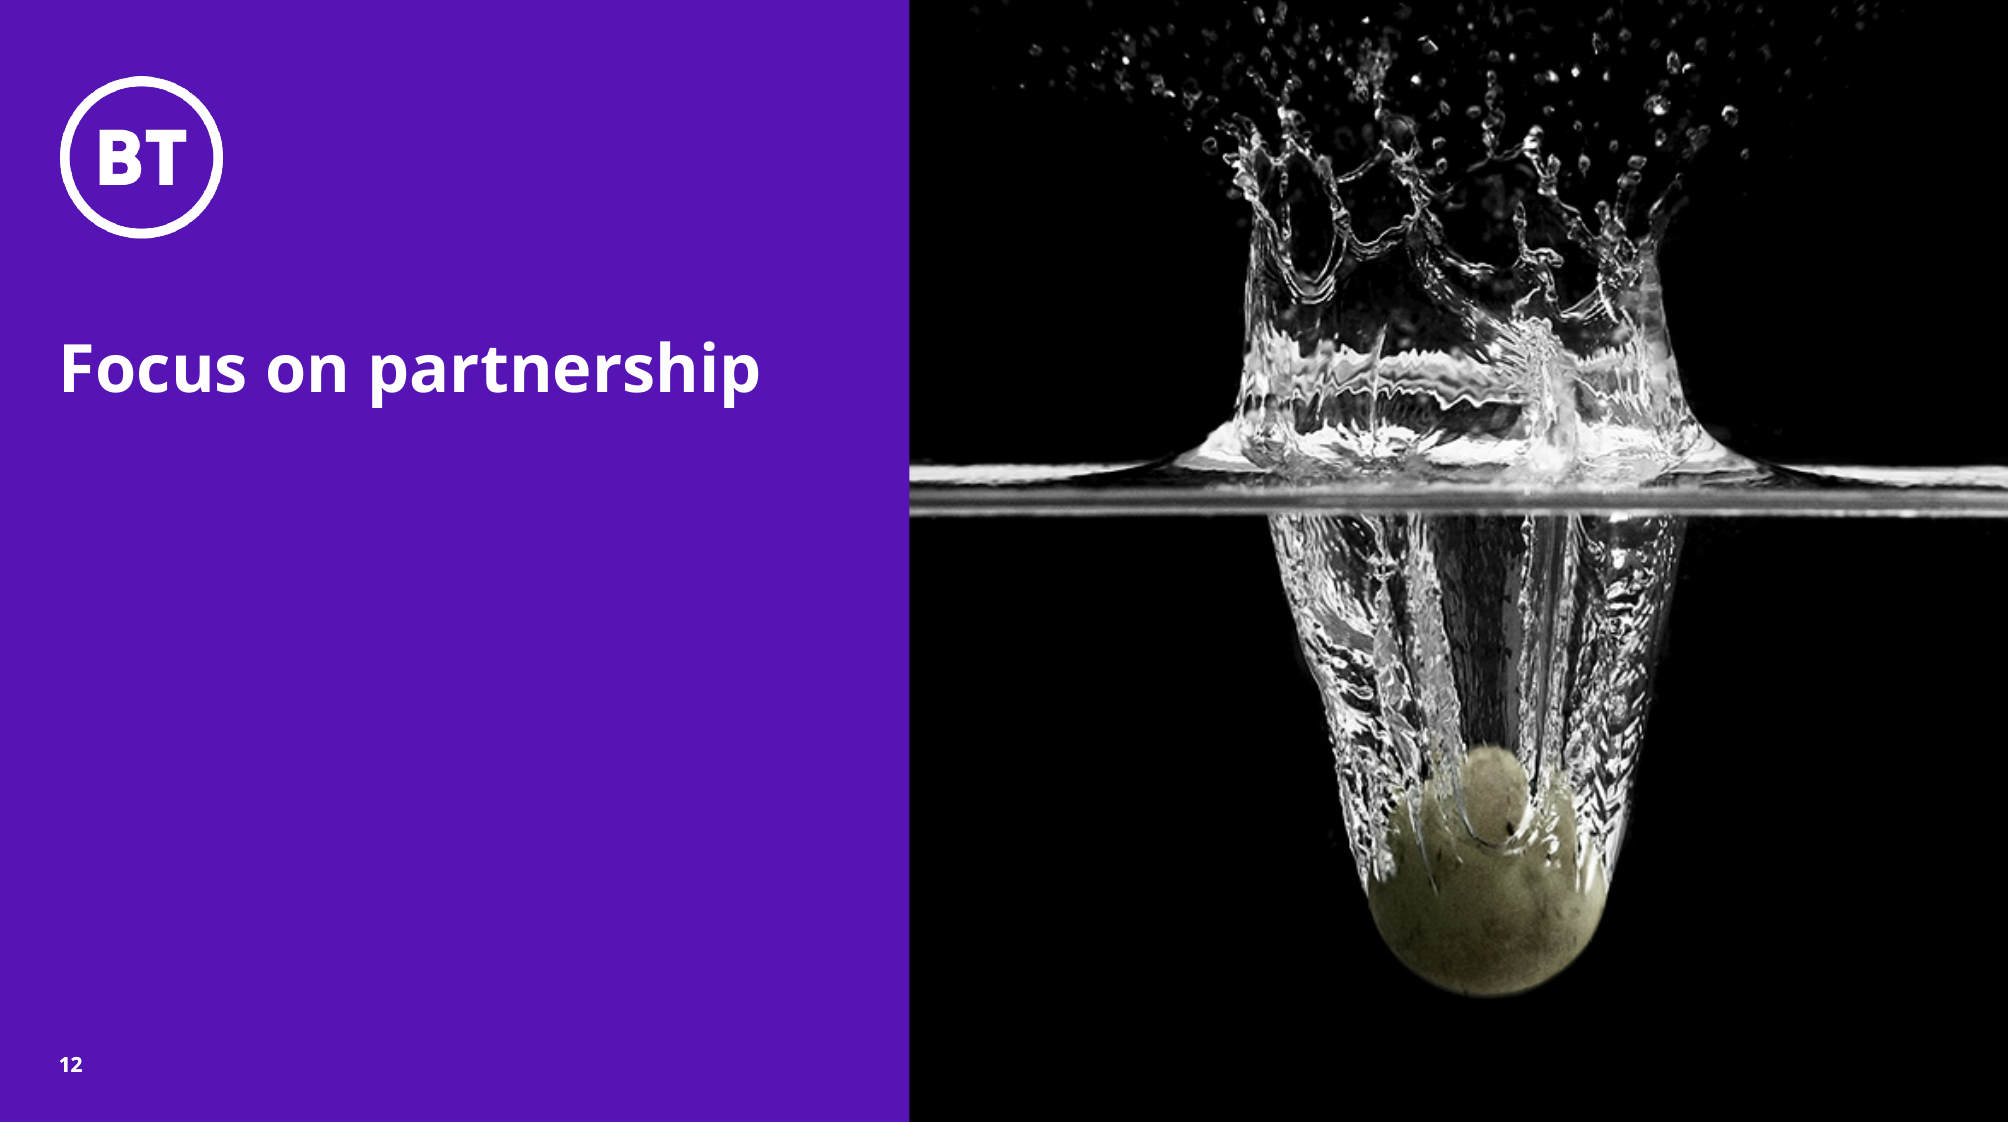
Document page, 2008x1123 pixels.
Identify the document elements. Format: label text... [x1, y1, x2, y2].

picture [58, 76, 225, 239]
title Focus on partnership [59, 330, 904, 479]
picture [909, 0, 2008, 1123]
slide_number 12 [59, 1036, 119, 1080]
